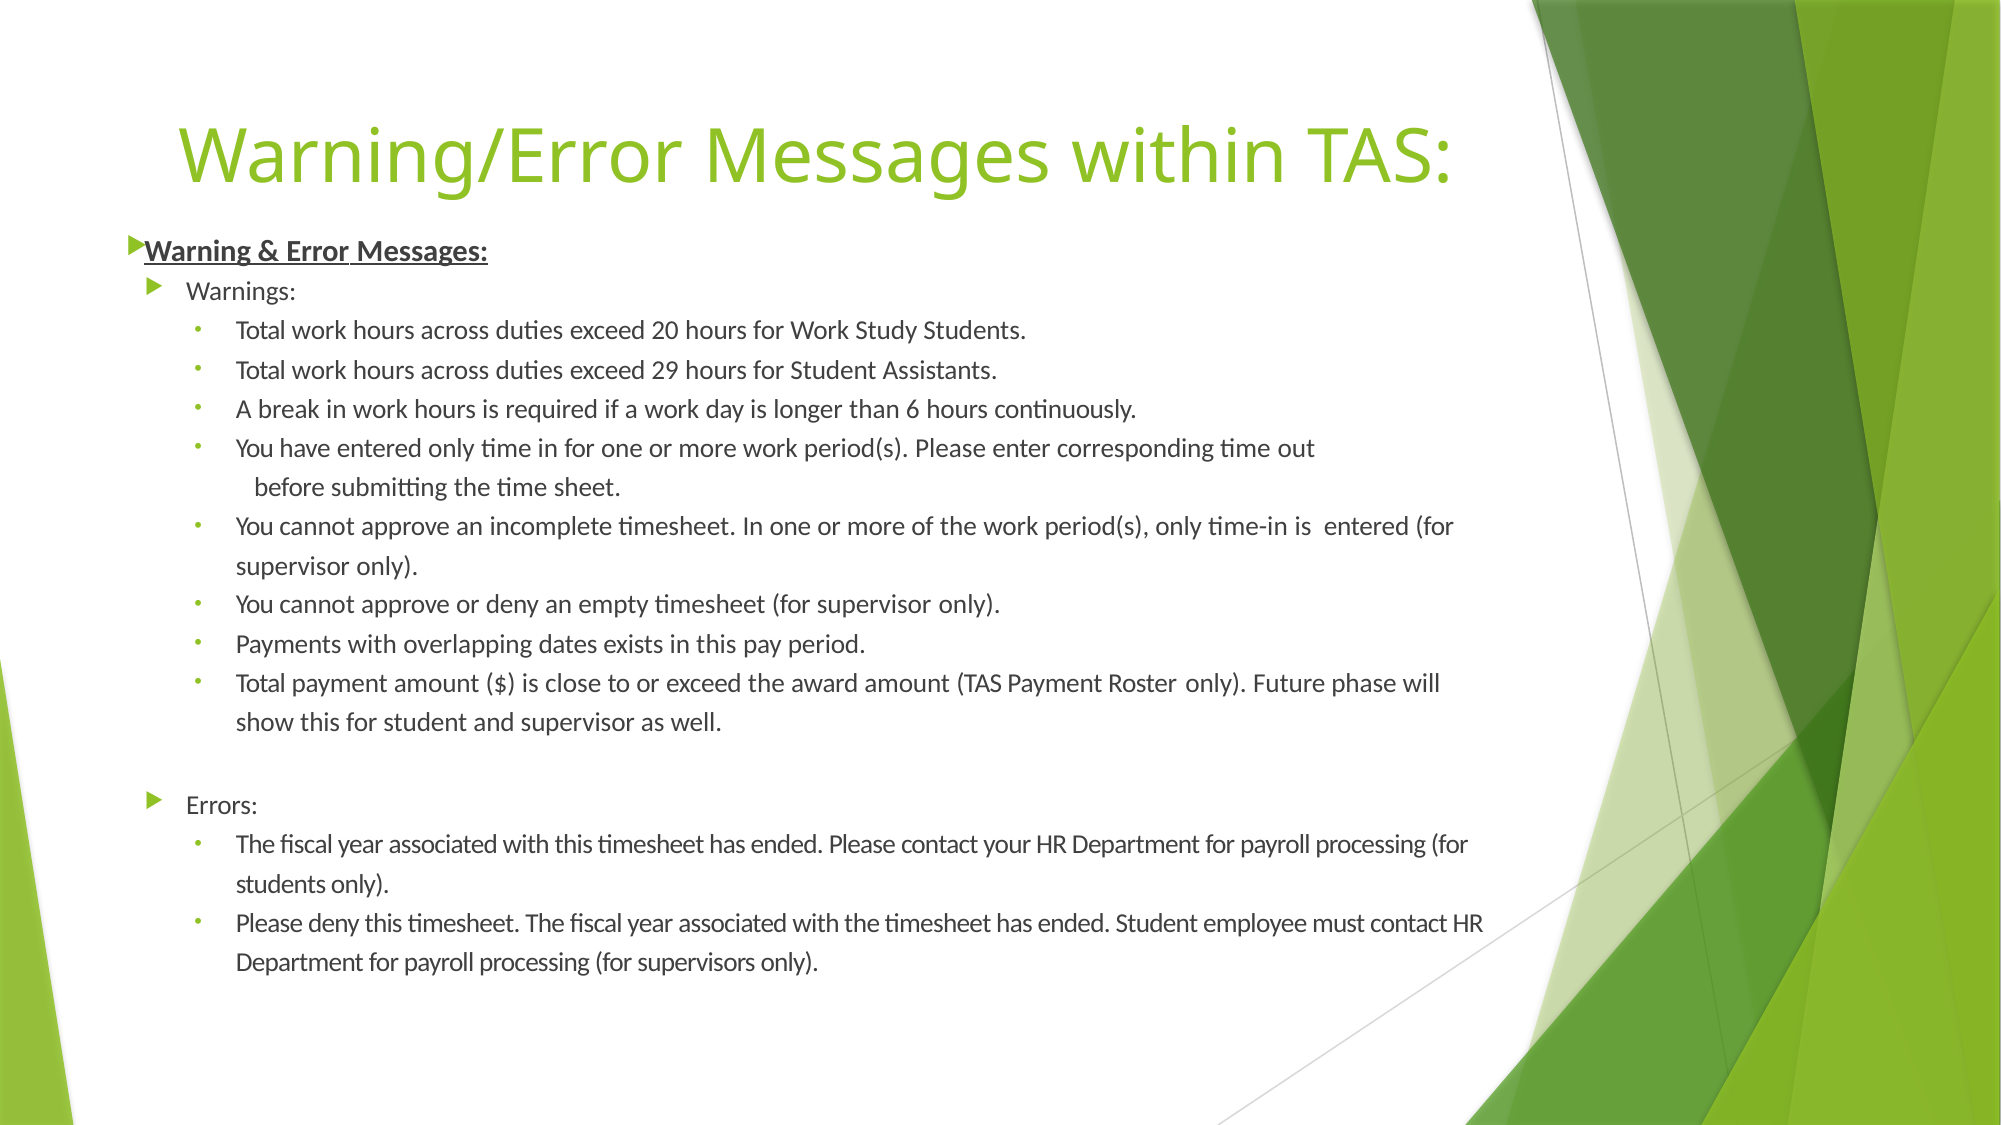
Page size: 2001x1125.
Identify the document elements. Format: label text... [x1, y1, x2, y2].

list Warning & Error Messages: Warnings: Total work hours across duties exceed 20 hours for Work Study Students. Total work hours across duties exceed 29 hours for Student Assistants. A break in work hours is required if a work day is longer than 6 hours continuously. You have entered only time in for one or more work period(s). Please enter corresponding time out before submitting the time sheet. You cannot approve an incomplete timesheet. In one or more of the work period(s), only time-in is entered (for supervisor only). You cannot approve or deny an empty timesheet (for supervisor only). Payments with overlapping dates exists in this pay period. Total payment amount ($) is close to or exceed the award amount (TAS Payment Roster only). Future phase will show this for student and supervisor as well. Errors: The fiscal year associated with this timesheet has ended. Please contact your HR Department for payroll processing (for students only). Please deny this timesheet. The fiscal year associated with the timesheet has ended. Student employee must contact HR Department for payroll processing (for supervisors only). [111, 215, 1522, 991]
title Warning/Error Messages within TAS: [111, 99, 1522, 215]
